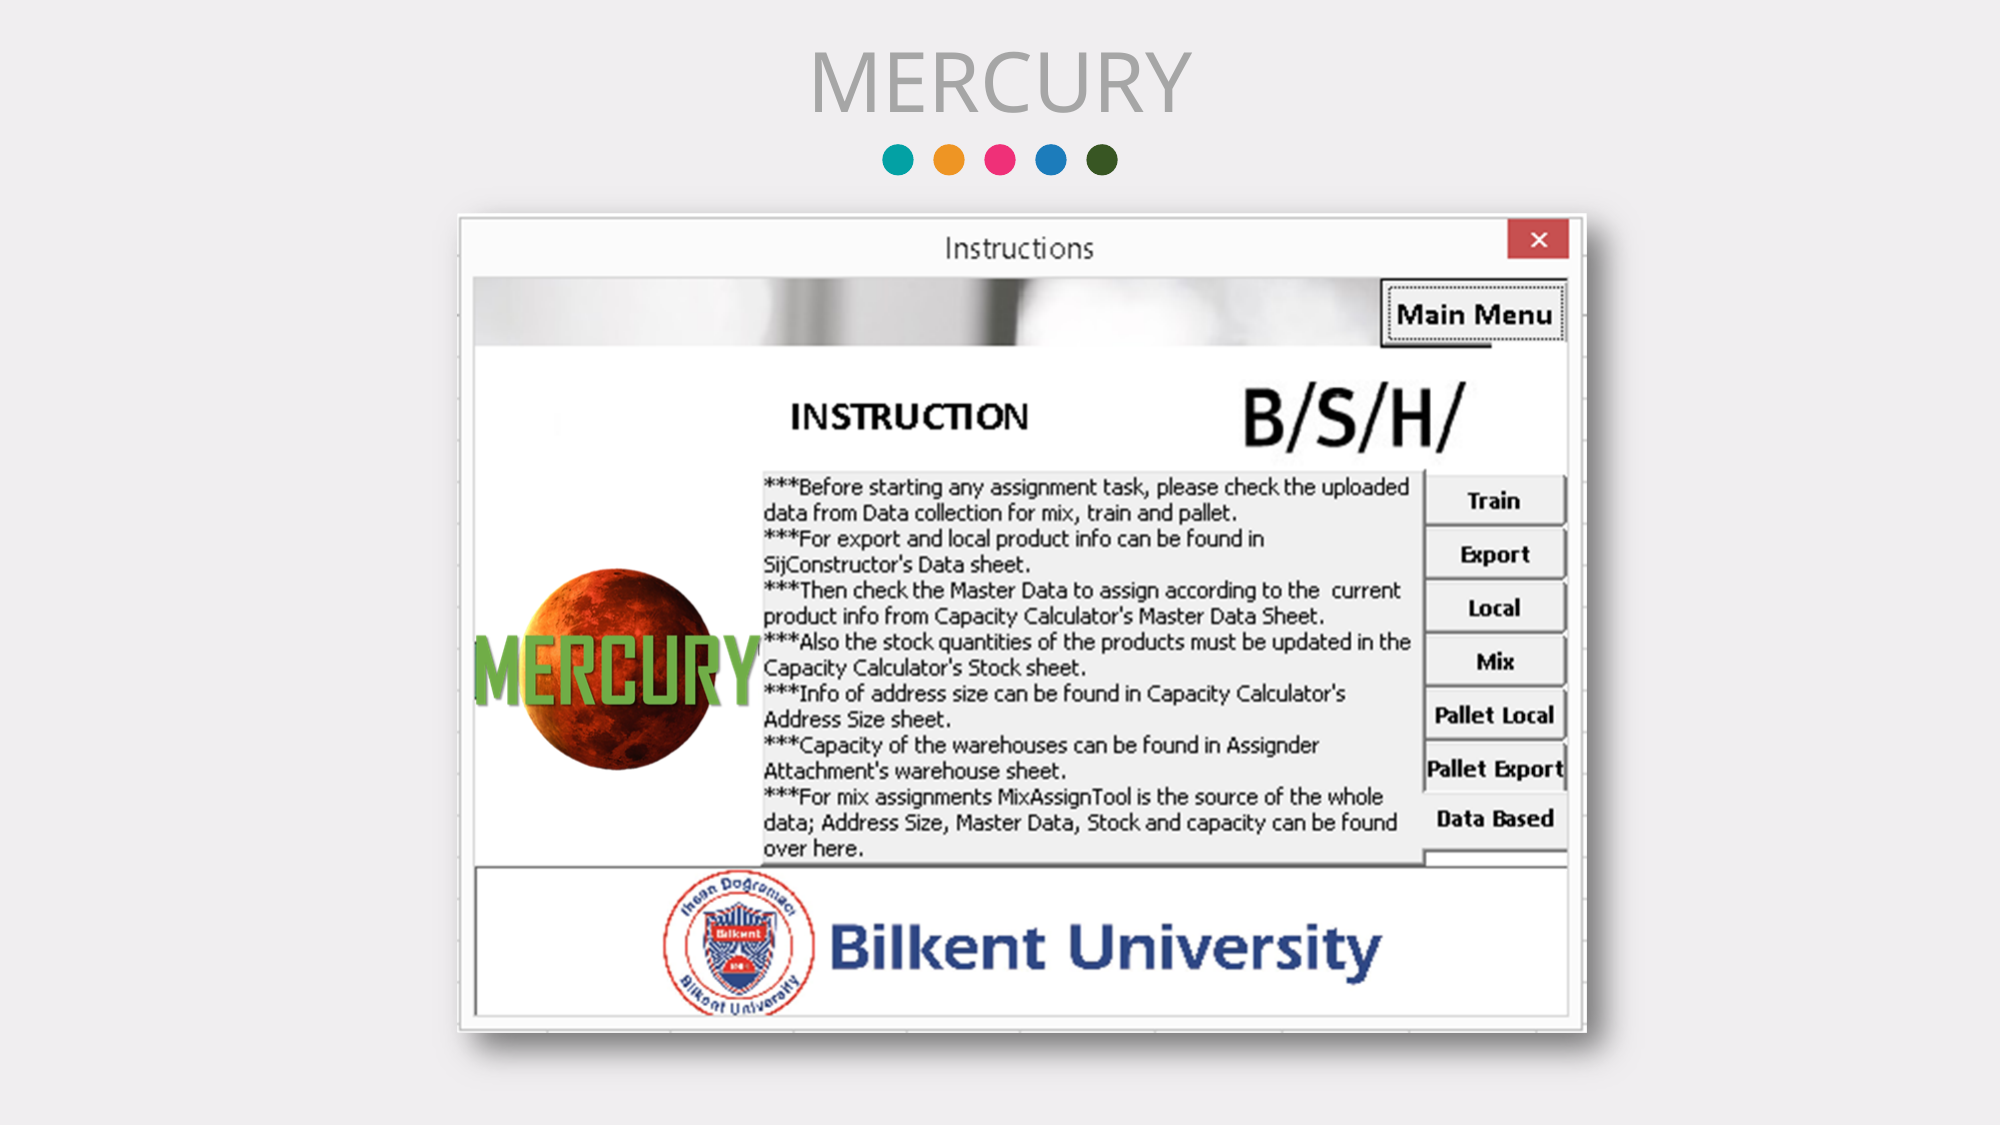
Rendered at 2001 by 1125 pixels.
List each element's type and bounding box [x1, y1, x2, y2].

text_box [402, 21, 1598, 176]
picture [418, 181, 1652, 1098]
